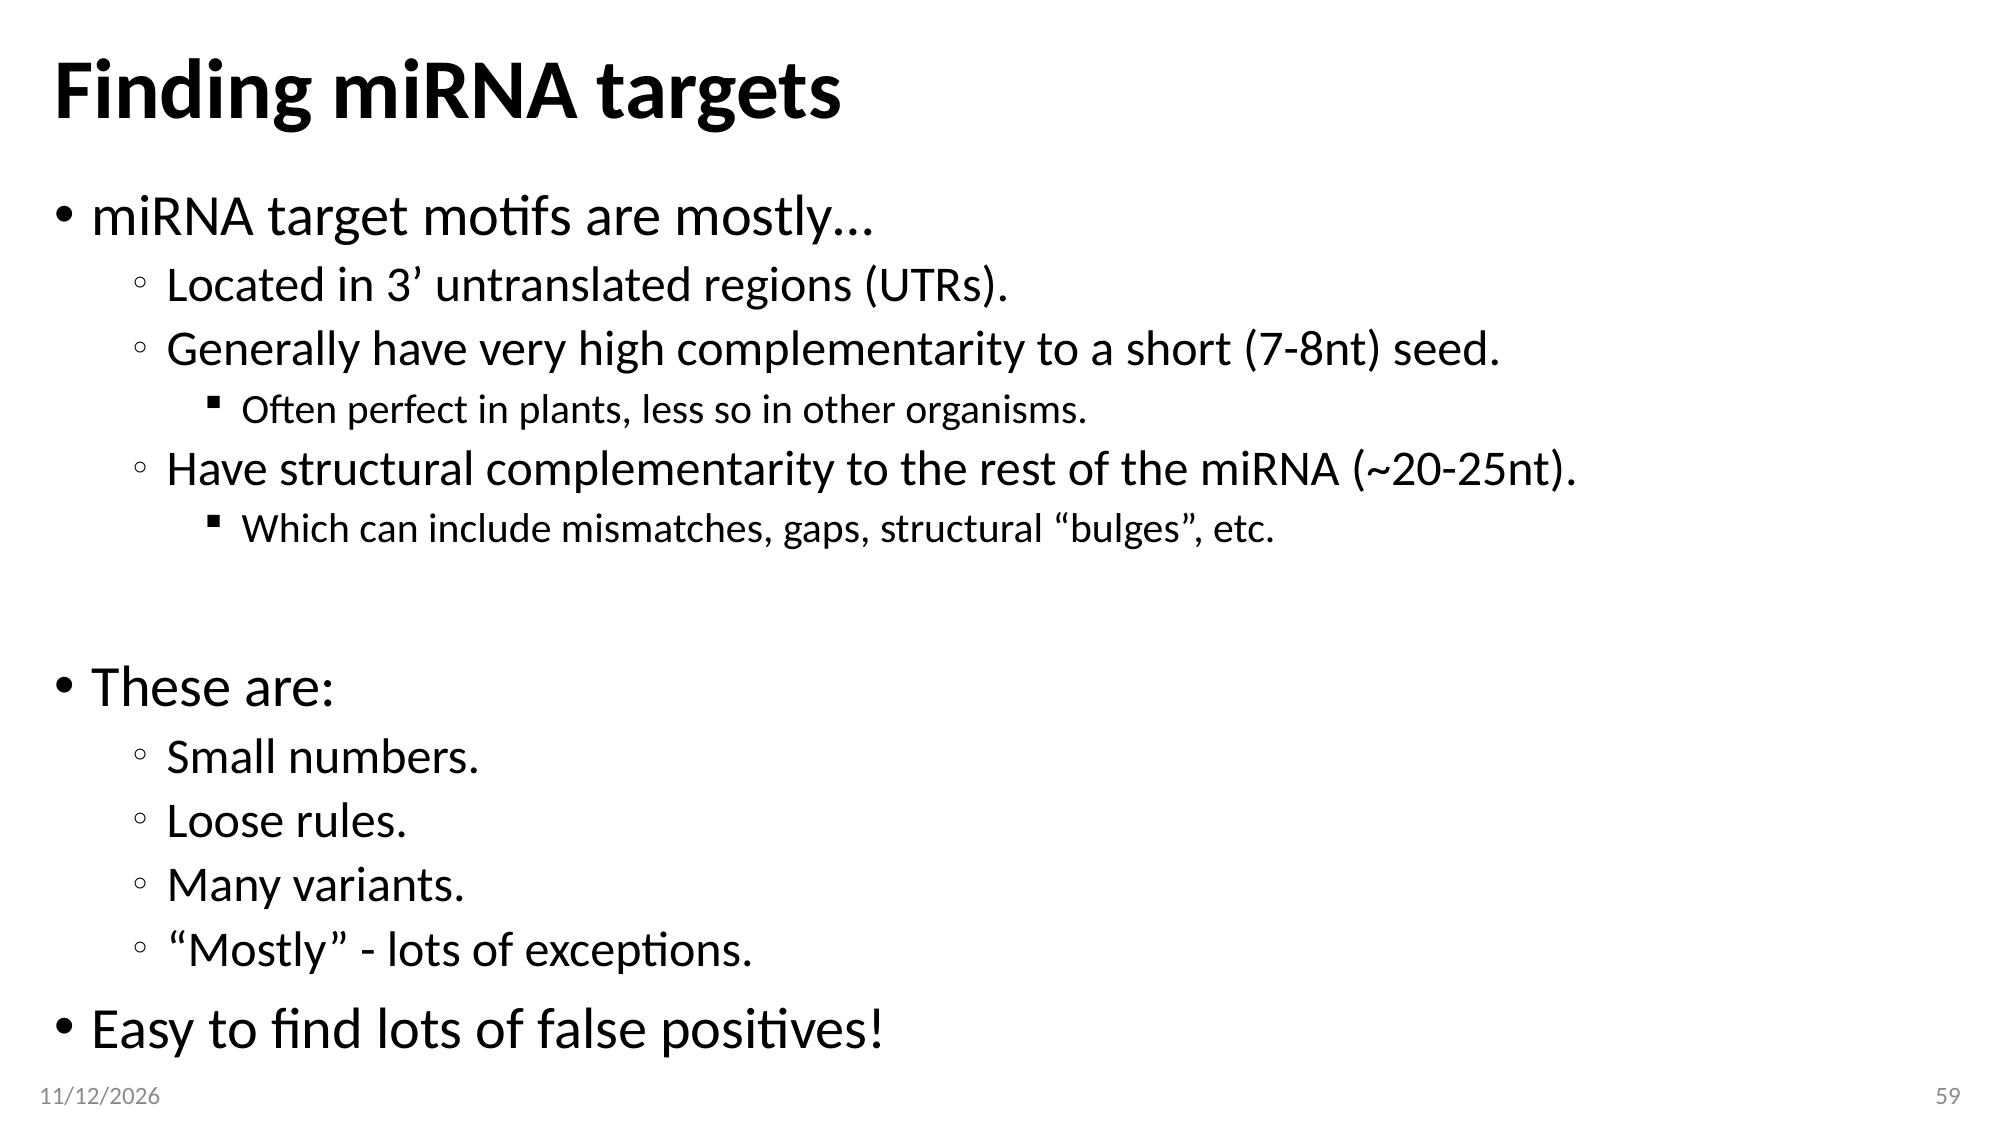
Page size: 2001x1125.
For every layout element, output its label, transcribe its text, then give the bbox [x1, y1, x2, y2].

title Finding miRNA targets [39, 37, 1961, 145]
list miRNA target motifs are mostly… Located in 3’ untranslated regions (UTRs). Generally have very high complementarity to a short (7-8nt) seed. Often perfect in plants, less so in other organisms. Have structural complementarity to the rest of the miRNA (~20-25nt). Which can include mismatches, gaps, structural “bulges”, etc. These are: Small numbers. Loose rules. Many variants. “Mostly” - lots of exceptions. Easy to find lots of false positives! [39, 177, 1961, 1065]
slide_number 59 [1510, 1064, 1961, 1125]
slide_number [39, 1064, 490, 1125]
